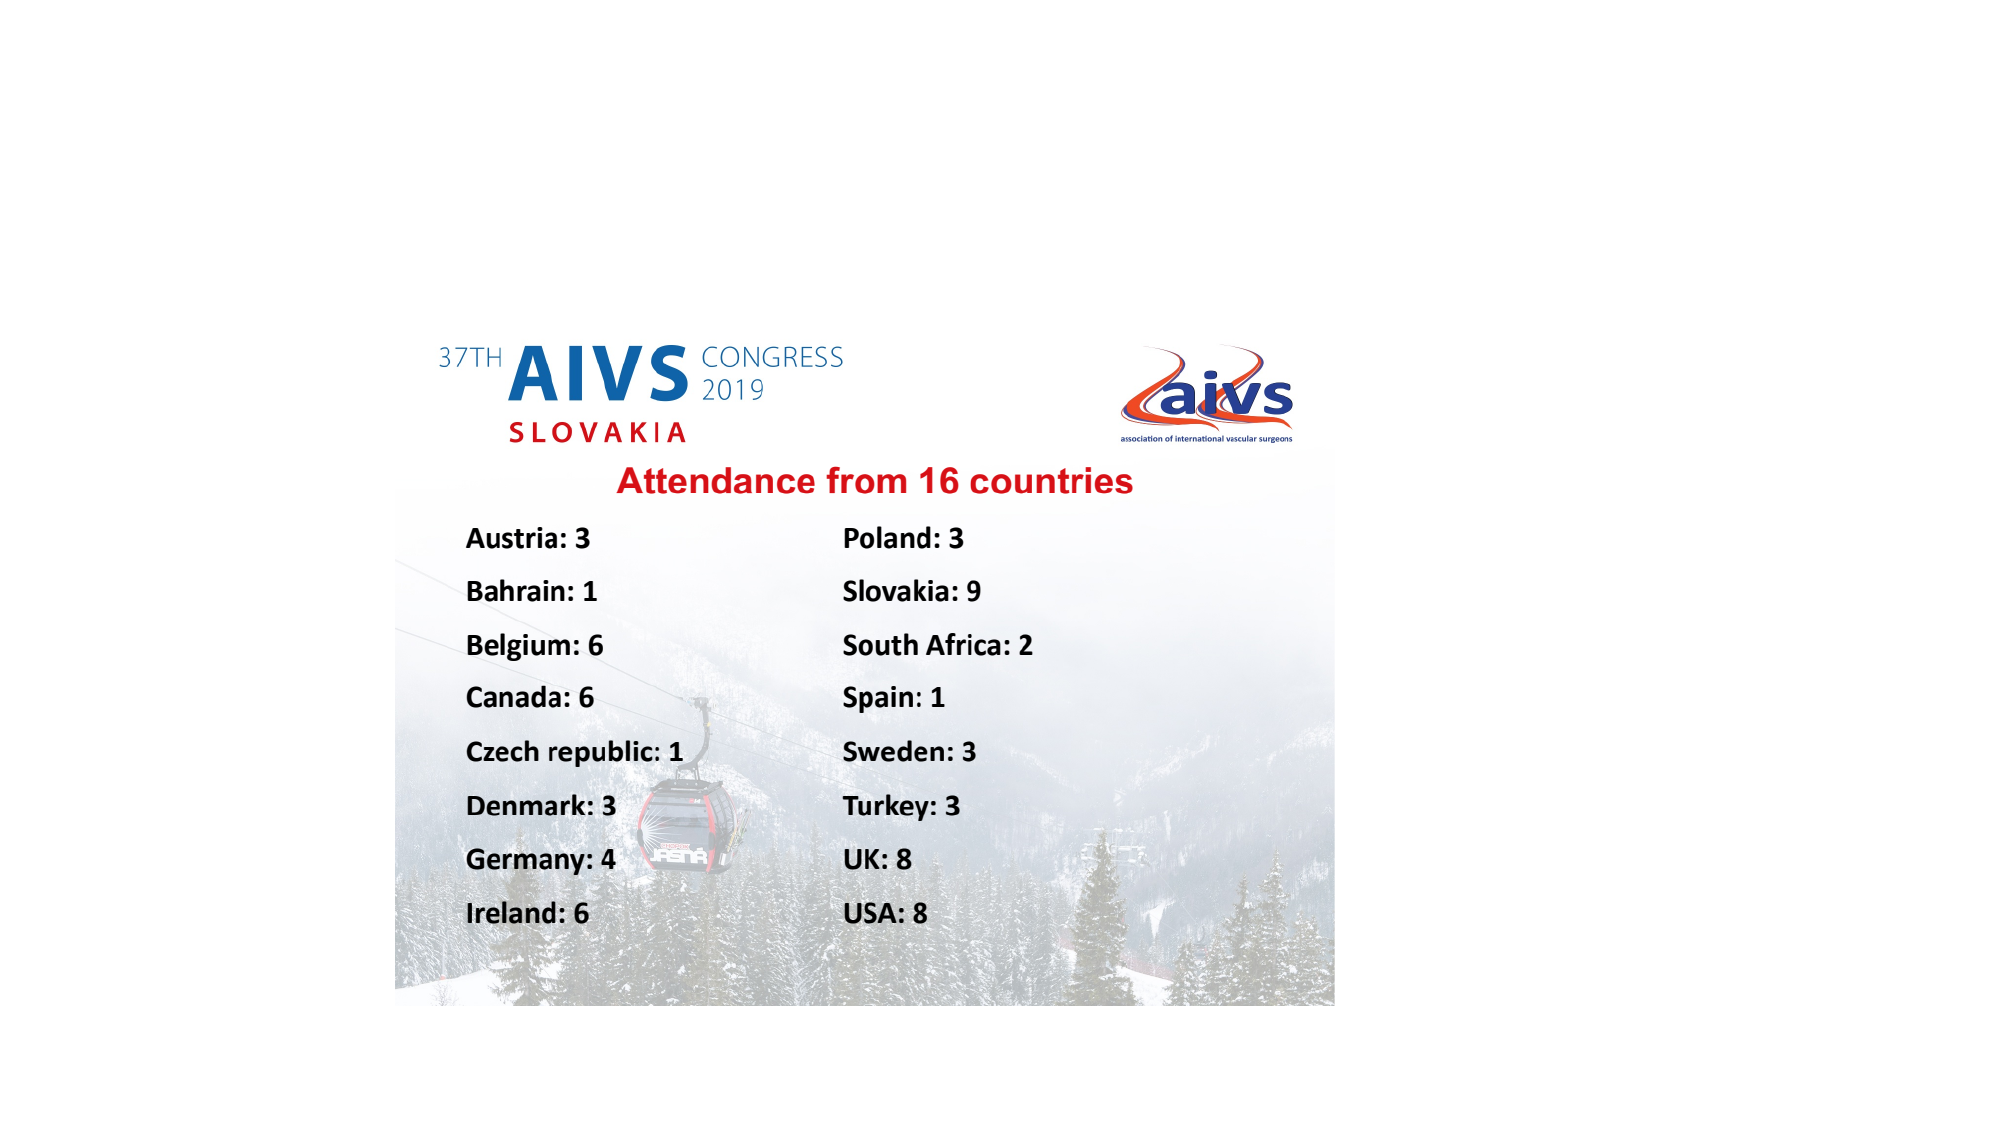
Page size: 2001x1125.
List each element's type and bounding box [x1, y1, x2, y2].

picture [395, 299, 1335, 1006]
